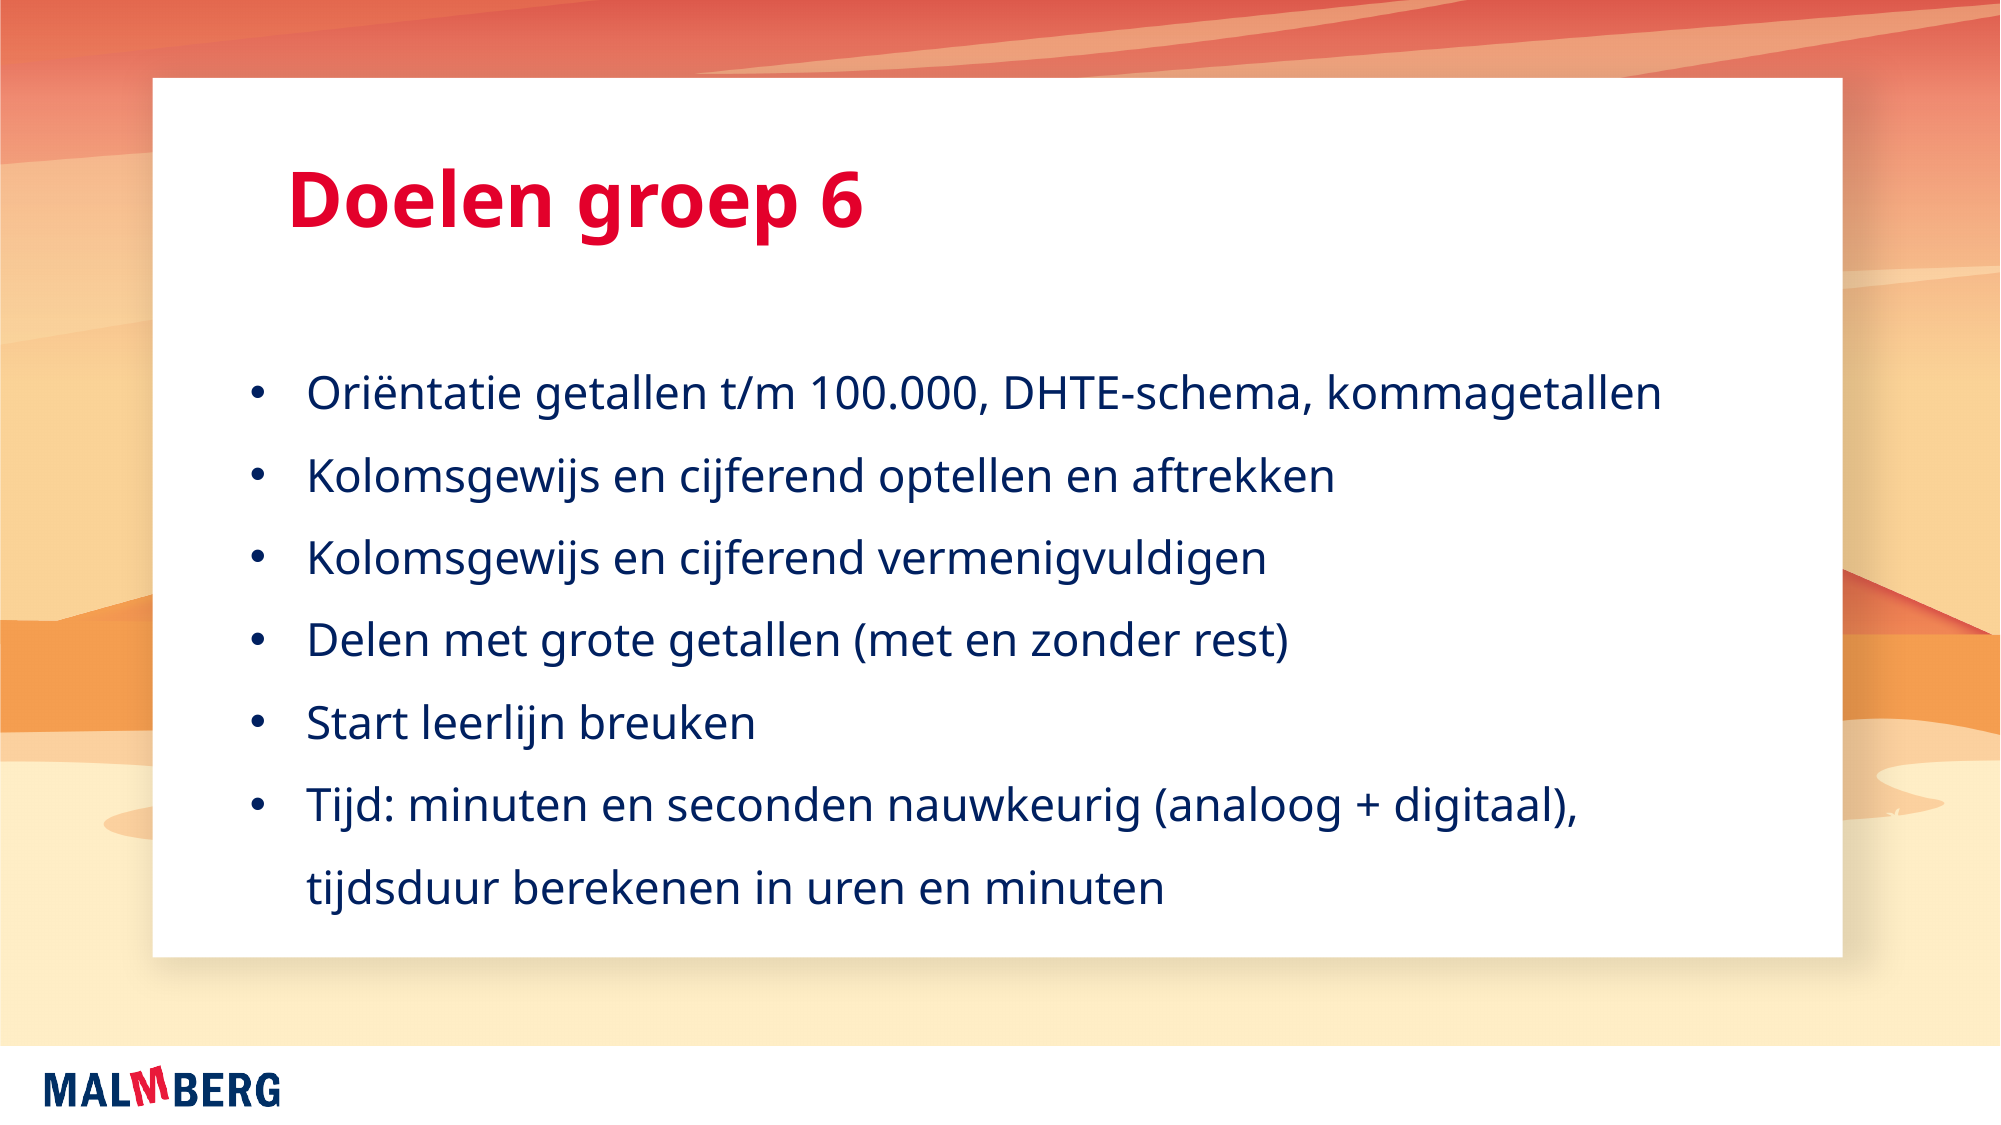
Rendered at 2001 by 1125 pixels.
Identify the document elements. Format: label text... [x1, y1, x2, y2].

picture [44, 1065, 280, 1107]
text_box Oriëntatie getallen t/m 100.000, DHTE-schema, kommagetallen Kolomsgewijs en cijferend optellen en aftrekken Kolomsgewijs en cijferend vermenigvuldigen Delen met grote getallen (met en zonder rest) Start leerlijn breuken Tijd: minuten en seconden nauwkeurig (analoog + digitaal), tijdsduur berekenen in uren en minuten [234, 328, 1800, 921]
text_box Doelen groep 6 [272, 142, 880, 250]
picture [0, 0, 2001, 1046]
